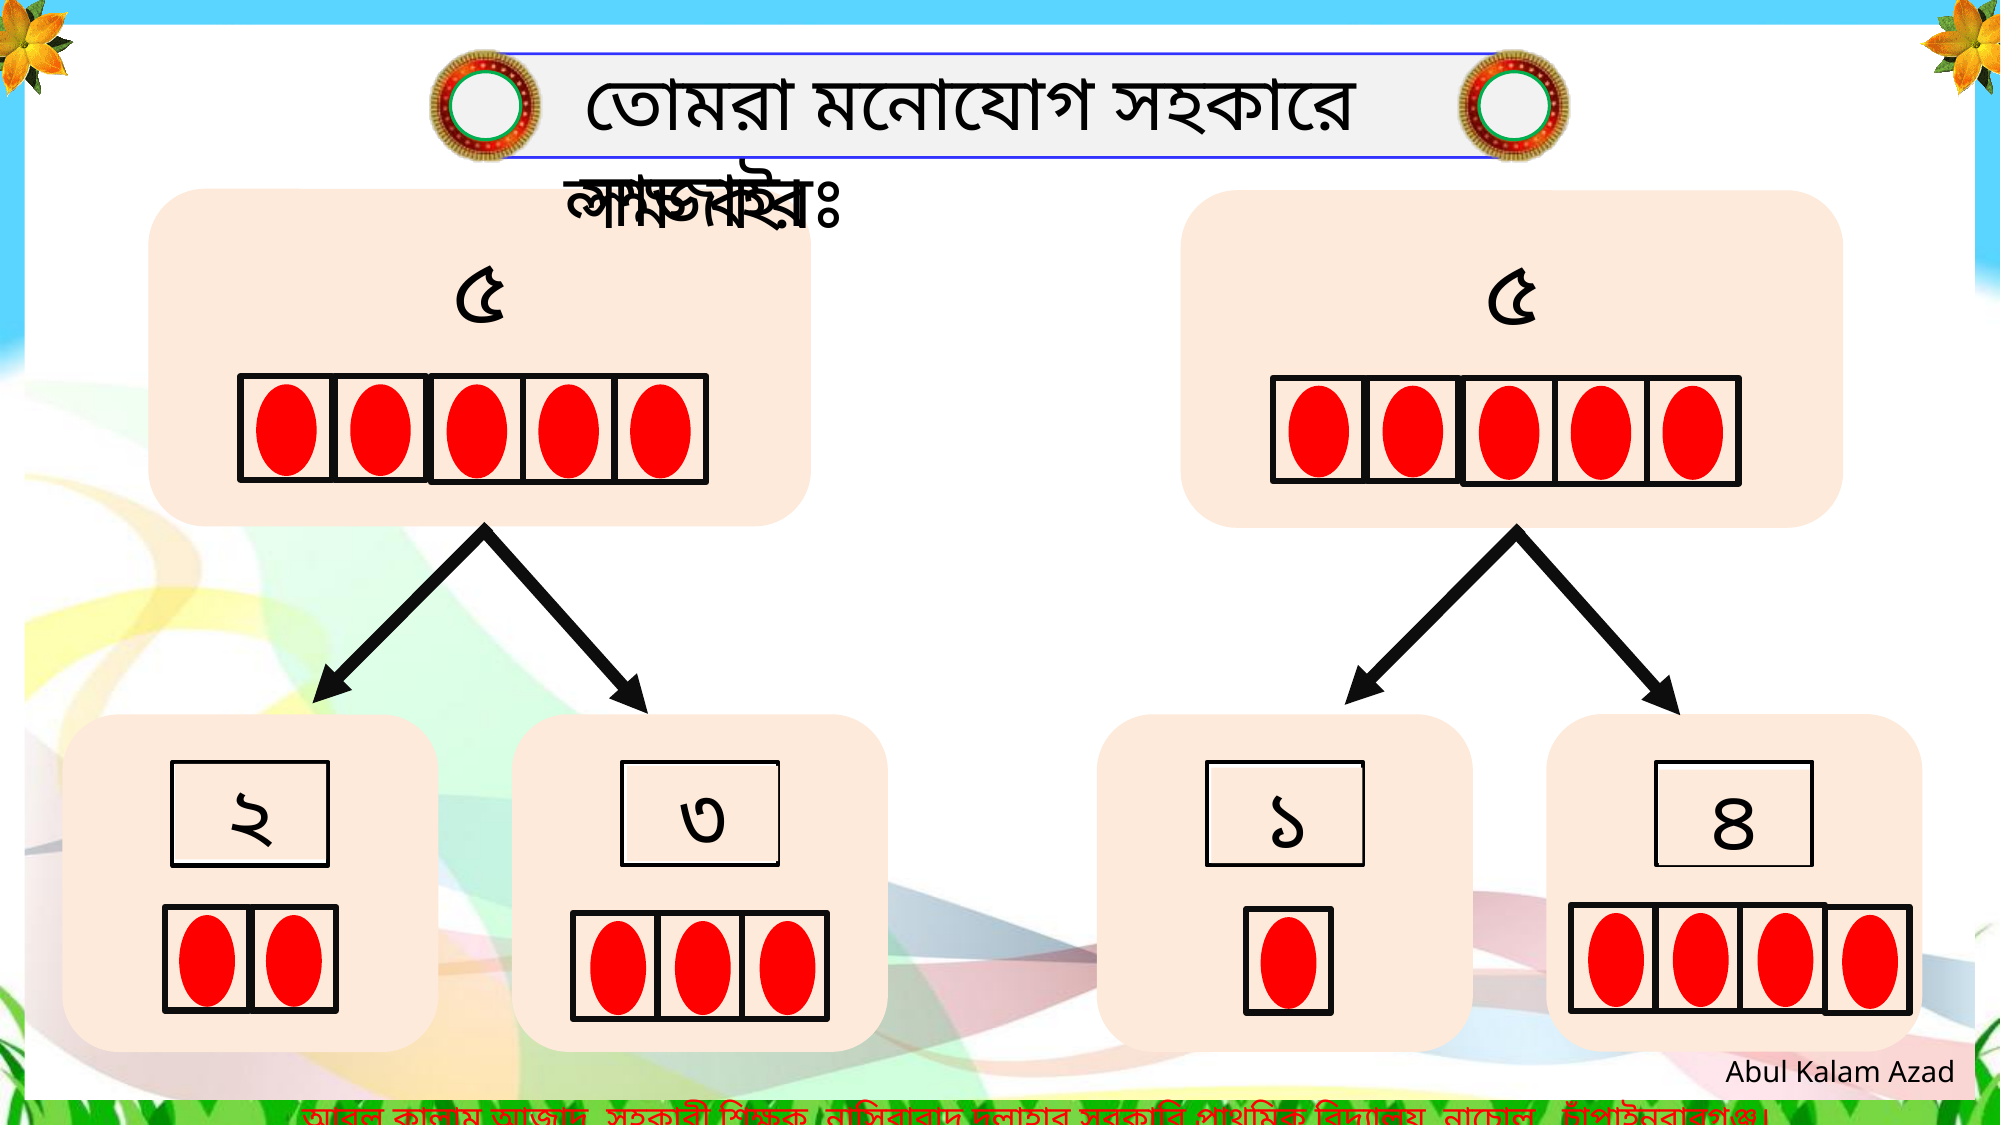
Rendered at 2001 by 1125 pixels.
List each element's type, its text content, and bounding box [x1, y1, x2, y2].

picture [1508, 1112, 1530, 1125]
picture [1012, 1112, 1018, 1125]
picture [686, 1116, 695, 1125]
picture [698, 1112, 704, 1125]
picture [1137, 1112, 1151, 1125]
picture [468, 1112, 476, 1122]
picture [976, 1112, 1010, 1125]
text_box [1546, 713, 1923, 1052]
picture [1163, 1112, 1180, 1125]
picture [1401, 1112, 1412, 1125]
picture [1746, 1111, 1753, 1119]
picture [328, 1112, 334, 1125]
text_box [1178, 188, 1846, 530]
picture [1469, 1112, 1478, 1125]
picture [336, 1112, 354, 1125]
picture [1348, 1112, 1367, 1125]
picture [408, 1116, 415, 1125]
picture [903, 1112, 908, 1125]
picture [1368, 1112, 1375, 1125]
picture [1610, 1112, 1616, 1125]
picture [872, 1118, 880, 1125]
picture [1568, 1117, 1577, 1125]
picture [0, 0, 2001, 1125]
picture [829, 1118, 839, 1125]
picture [363, 1117, 378, 1125]
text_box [511, 714, 889, 1053]
picture [637, 1112, 660, 1125]
picture [1021, 1112, 1037, 1125]
picture [1106, 1116, 1115, 1125]
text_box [1344, 527, 1681, 716]
picture [1656, 1112, 1673, 1125]
picture [1619, 1112, 1635, 1125]
picture [503, 1112, 514, 1125]
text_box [62, 714, 439, 1053]
picture [1489, 1112, 1505, 1125]
picture [1055, 1116, 1064, 1125]
picture [345, 1116, 354, 1125]
picture [1171, 1116, 1180, 1125]
picture [770, 1118, 777, 1125]
picture [1328, 1116, 1337, 1125]
picture [425, 1112, 447, 1125]
picture [883, 1112, 900, 1125]
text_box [427, 47, 1573, 165]
picture [1693, 1116, 1702, 1125]
picture [1284, 1116, 1293, 1125]
picture [517, 1112, 523, 1125]
picture [525, 1112, 547, 1125]
picture [919, 1116, 928, 1125]
picture [1256, 1112, 1265, 1125]
picture [860, 1112, 872, 1125]
picture [1384, 1117, 1399, 1125]
picture [756, 1112, 768, 1125]
picture [540, 1113, 554, 1125]
picture [1593, 1112, 1603, 1118]
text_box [1245, 908, 1332, 1013]
picture [1265, 1112, 1273, 1122]
picture [1276, 1112, 1293, 1125]
picture [995, 1117, 1010, 1125]
picture [786, 1116, 795, 1125]
picture [1476, 1112, 1486, 1125]
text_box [312, 526, 649, 715]
picture [1200, 1112, 1210, 1118]
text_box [1096, 714, 1474, 1053]
picture [397, 1116, 406, 1125]
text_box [1570, 904, 1910, 1014]
picture [626, 1112, 642, 1125]
picture [1664, 1116, 1673, 1125]
picture [1643, 1118, 1653, 1125]
picture [1568, 1112, 1583, 1125]
picture [1630, 1112, 1653, 1125]
text_box [146, 186, 813, 529]
picture [770, 1112, 795, 1125]
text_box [164, 906, 337, 1011]
picture [651, 1116, 660, 1125]
picture [548, 1112, 562, 1125]
picture [725, 1111, 745, 1125]
picture [851, 1112, 857, 1125]
picture [1137, 1116, 1144, 1125]
picture [1685, 1112, 1702, 1125]
picture [662, 1112, 676, 1125]
picture [1099, 1112, 1115, 1125]
picture [1378, 1112, 1399, 1125]
picture [1447, 1118, 1457, 1125]
picture [1154, 1112, 1160, 1125]
picture [314, 1112, 325, 1125]
picture [940, 1112, 957, 1125]
picture [458, 1112, 468, 1125]
picture [1032, 1112, 1045, 1125]
picture [432, 1117, 447, 1125]
picture [1515, 1117, 1530, 1125]
picture [1216, 1112, 1222, 1125]
picture [686, 1102, 704, 1109]
picture [1118, 1112, 1135, 1125]
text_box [240, 376, 707, 483]
picture [931, 1112, 937, 1125]
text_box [1272, 377, 1739, 484]
picture [1088, 1118, 1096, 1125]
picture [911, 1112, 928, 1125]
picture [449, 1112, 455, 1125]
picture [615, 1118, 623, 1125]
text_box ৫ [1446, 212, 1578, 365]
picture [1295, 1116, 1302, 1125]
picture [1489, 1117, 1498, 1125]
picture [357, 1112, 378, 1125]
picture [662, 1116, 669, 1125]
picture [408, 1112, 422, 1125]
picture [679, 1112, 695, 1125]
picture [1409, 1112, 1419, 1125]
picture [1676, 1112, 1682, 1125]
picture [891, 1116, 900, 1125]
picture [1126, 1116, 1135, 1125]
picture [870, 1112, 880, 1118]
picture [1340, 1112, 1357, 1125]
text_box ৫ [414, 211, 546, 364]
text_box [572, 912, 828, 1020]
picture [747, 1112, 760, 1125]
picture [565, 1112, 582, 1125]
picture [1048, 1112, 1064, 1125]
picture [1246, 1112, 1253, 1125]
picture [797, 1116, 804, 1125]
picture [613, 1112, 623, 1118]
picture [842, 1112, 848, 1125]
picture [1086, 1112, 1096, 1118]
picture [1460, 1112, 1466, 1125]
picture [1320, 1112, 1337, 1125]
